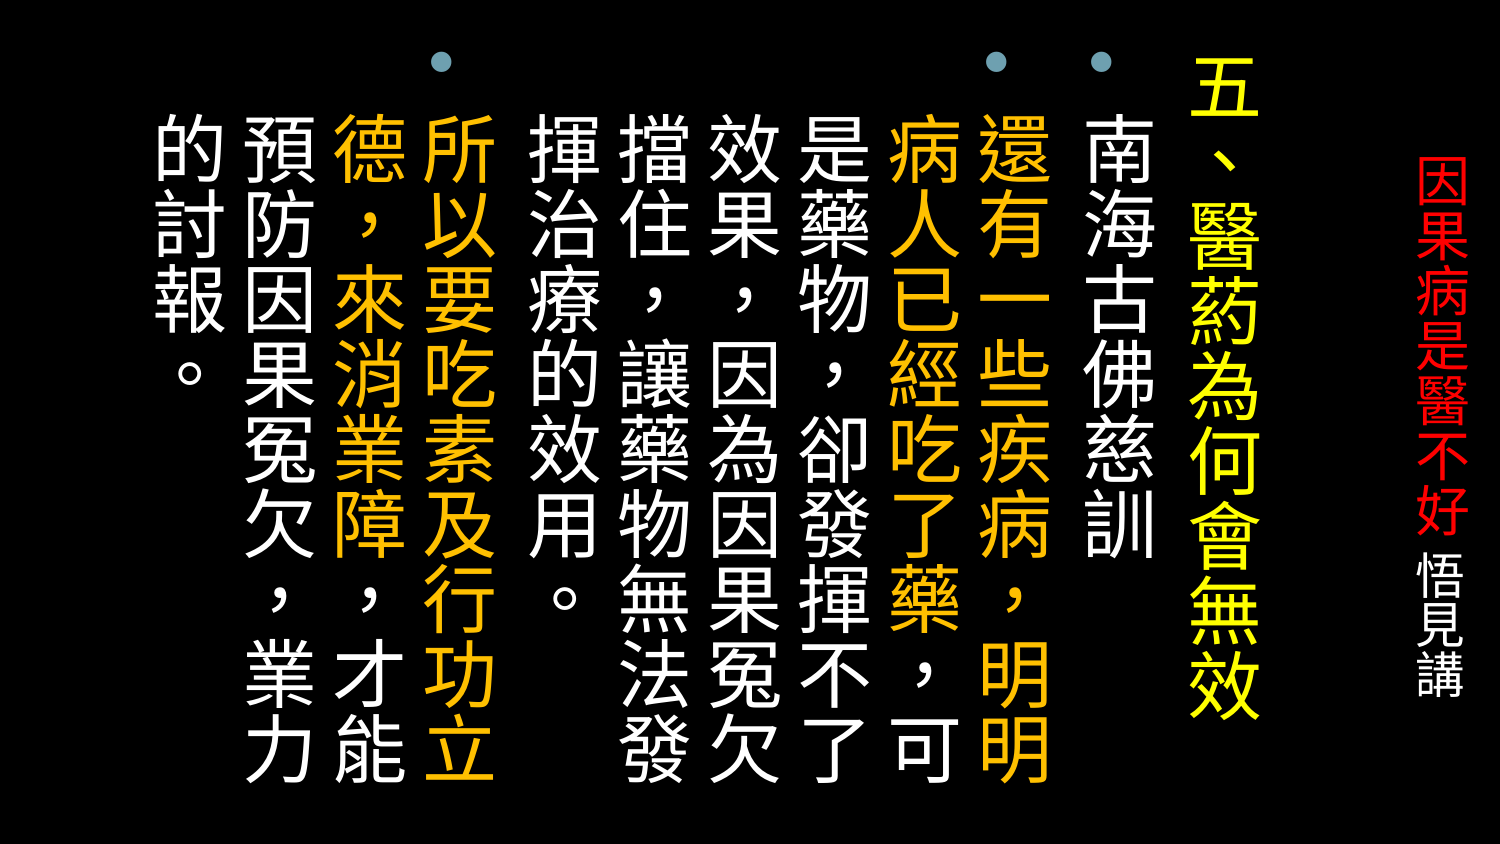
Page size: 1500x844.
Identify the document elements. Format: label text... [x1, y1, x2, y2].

title 因果病是醫不好 悟見講 [1399, 27, 1483, 825]
list 五、醫葯為何會無效 南海古佛慈訓 還有一些疾病，明明病人已經吃了藥，可是藥物，卻發揮不了效果，因為因果冤欠擋住，讓藥物無法發揮治療的效用。 所以要吃素及行功立德，來消業障，才能預防因果冤欠，業力的討報。 [29, 27, 1388, 820]
